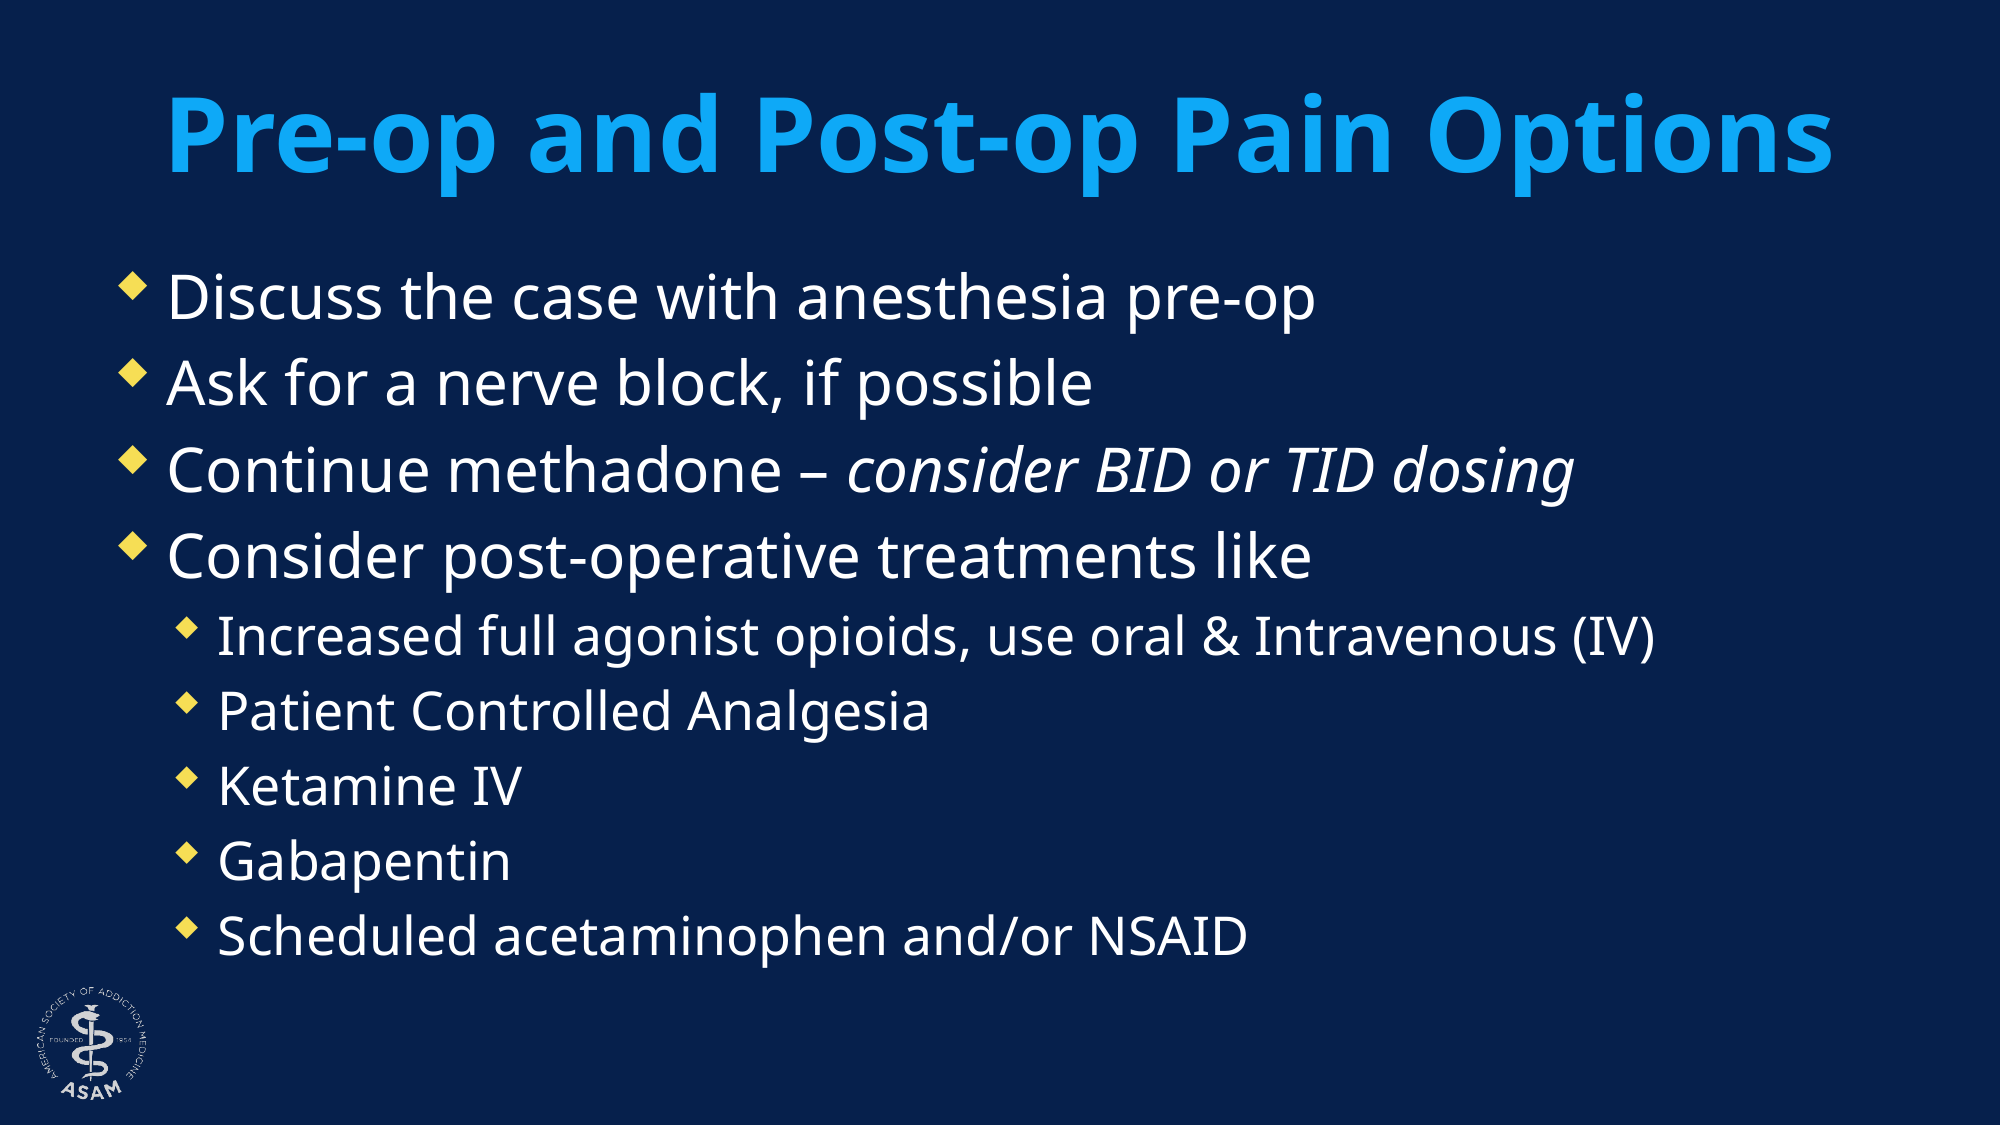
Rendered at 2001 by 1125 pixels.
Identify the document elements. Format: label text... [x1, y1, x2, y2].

title Pre-op and Post-op Pain Options [99, 37, 1900, 225]
list Discuss the case with anesthesia pre-op Ask for a nerve block, if possible Continue methadone – consider BID or TID dosing Consider post-operative treatments like Increased full agonist opioids, use oral & Intravenous (IV) Patient Controlled Analgesia Ketamine IV Gabapentin Scheduled acetaminophen and/or NSAID [99, 249, 1900, 975]
picture [37, 987, 146, 1100]
